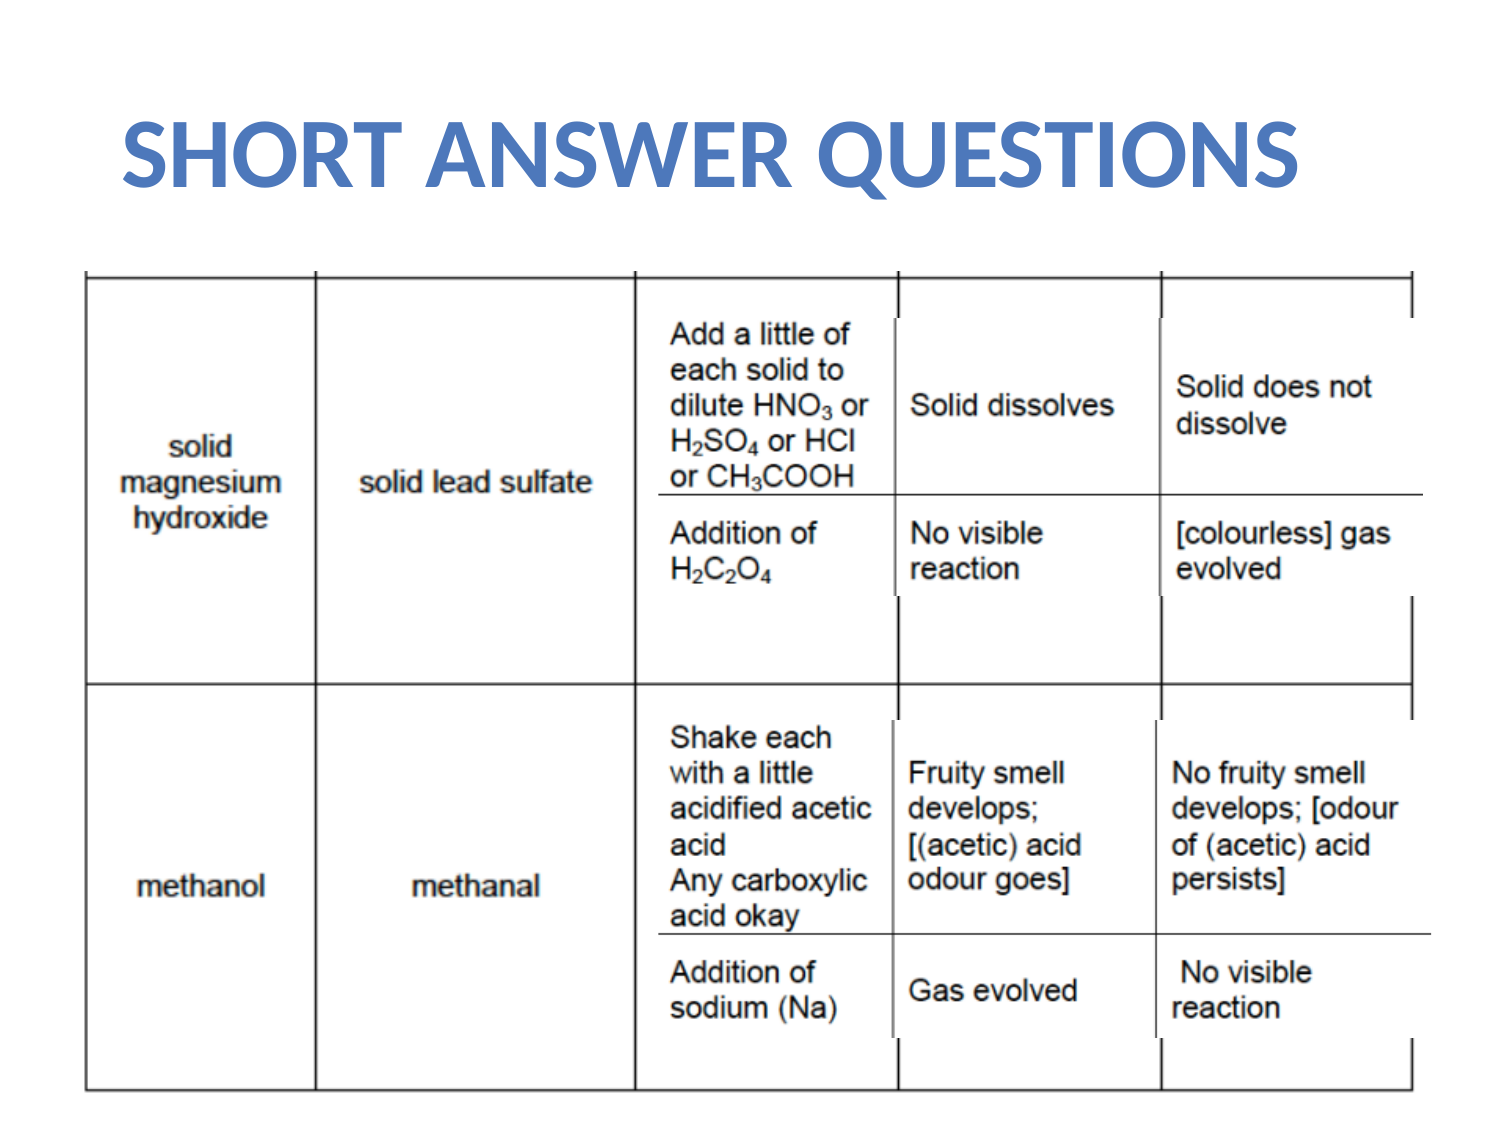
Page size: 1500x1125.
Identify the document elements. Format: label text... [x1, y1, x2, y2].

picture [76, 270, 1432, 1125]
text_box SHORT ANSWER QUESTIONS [106, 80, 1318, 216]
